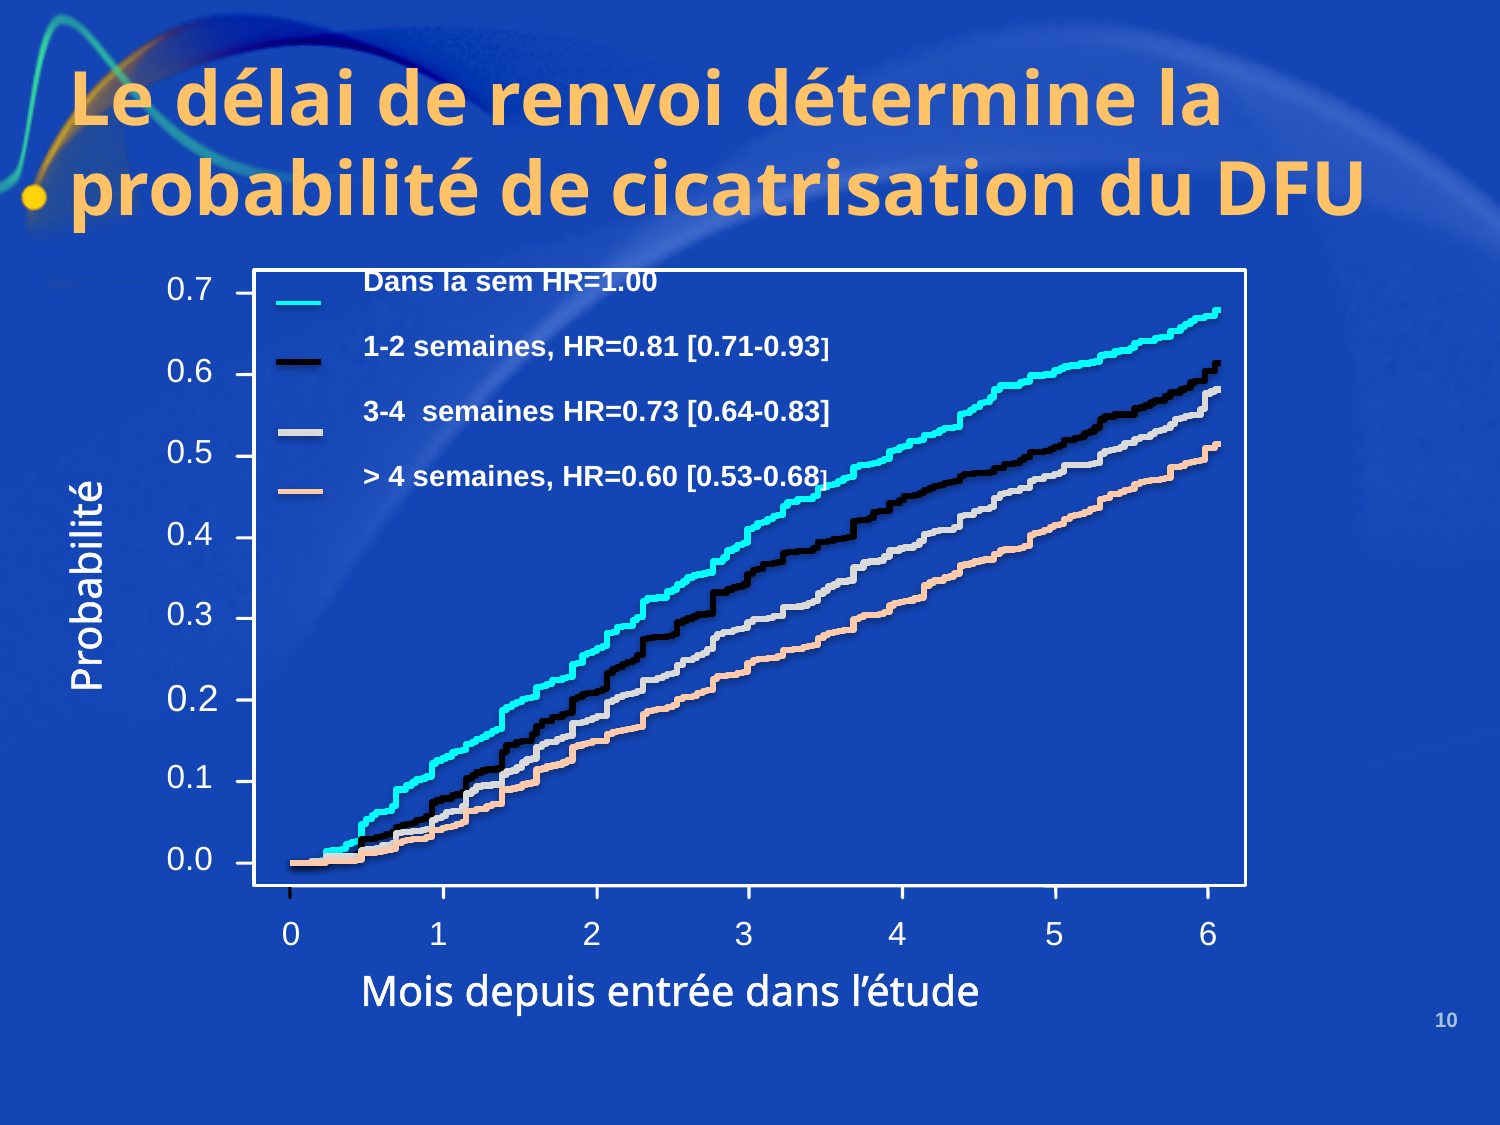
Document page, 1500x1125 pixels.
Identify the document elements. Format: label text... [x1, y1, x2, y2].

text_box 0.1 [166, 755, 214, 796]
text_box 0.7 [166, 267, 214, 308]
text_box 0.5 [166, 430, 214, 471]
text_box 1 [429, 911, 448, 952]
text_box 5 [1045, 911, 1140, 952]
text_box 4 [888, 911, 907, 952]
text_box 6 [1198, 911, 1317, 952]
text_box Mois depuis entrée dans l’étude [360, 964, 1119, 1015]
text_box Dans la sem HR=1.00 1-2 semaines, HR=0.81 [0.71-0.93] 3-4 semaines HR=0.73 [0.64-0.83] > 4 semaines, HR=0.60 [0.53-0.68] [348, 255, 869, 500]
picture [0, 0, 1500, 1125]
text_box [289, 441, 1221, 866]
text_box 0 [281, 911, 349, 952]
text_box [329, 386, 1221, 843]
text_box 0.6 [166, 348, 214, 389]
text_box [254, 270, 1246, 886]
text_box 0.4 [166, 511, 214, 552]
text_box 0.2 [166, 673, 219, 720]
text_box 0.0 [166, 837, 214, 878]
slide_number 10 [1410, 999, 1483, 1037]
title Le délai de renvoi détermine la probabilité de cicatrisation du DFU [52, 42, 1459, 231]
text_box 3 [734, 911, 754, 952]
text_box Probabilité [59, 314, 110, 693]
text_box [424, 360, 1221, 791]
text_box 2 [582, 911, 602, 952]
text_box 0.3 [166, 592, 214, 633]
